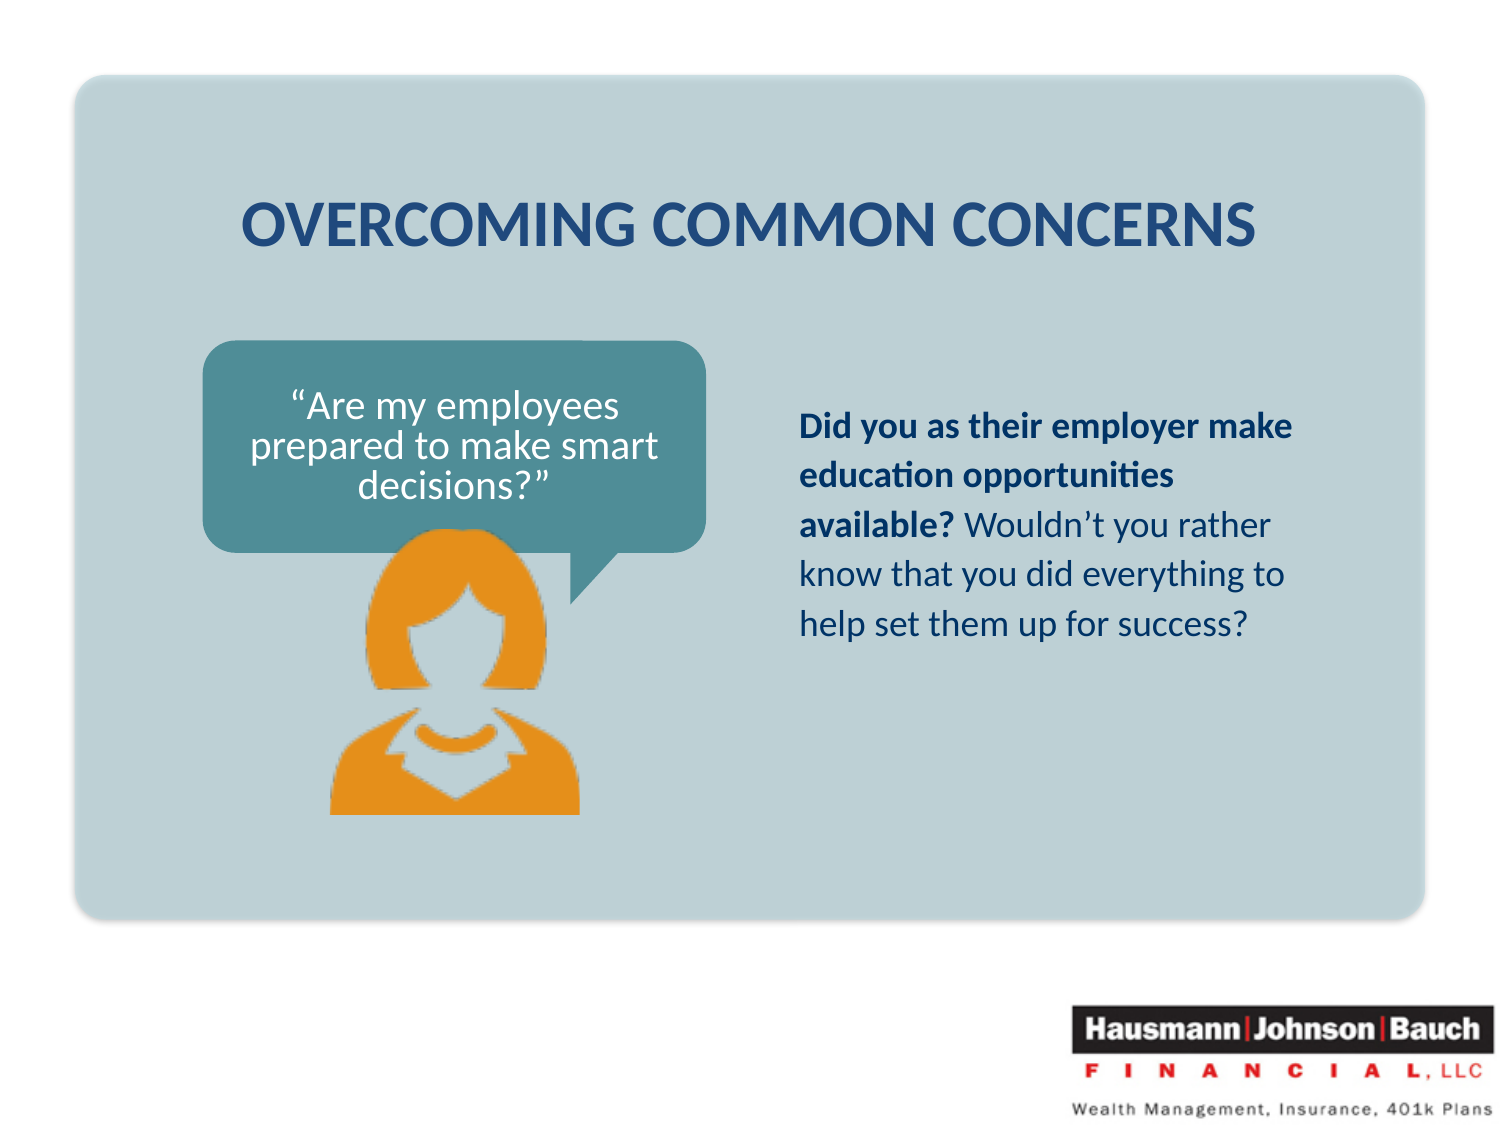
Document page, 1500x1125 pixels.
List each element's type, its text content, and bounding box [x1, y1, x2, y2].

text_box [74, 277, 1426, 921]
text_box [74, 74, 1426, 176]
text_box Did you as their employer make education opportunities available? Wouldn’t you rather know that you did everything to help set them up for success? [784, 388, 1320, 652]
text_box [202, 340, 707, 605]
text_box OVERCOMING COMMON CONCERNS [0, 176, 1500, 277]
picture [329, 528, 580, 816]
picture [1065, 999, 1500, 1125]
